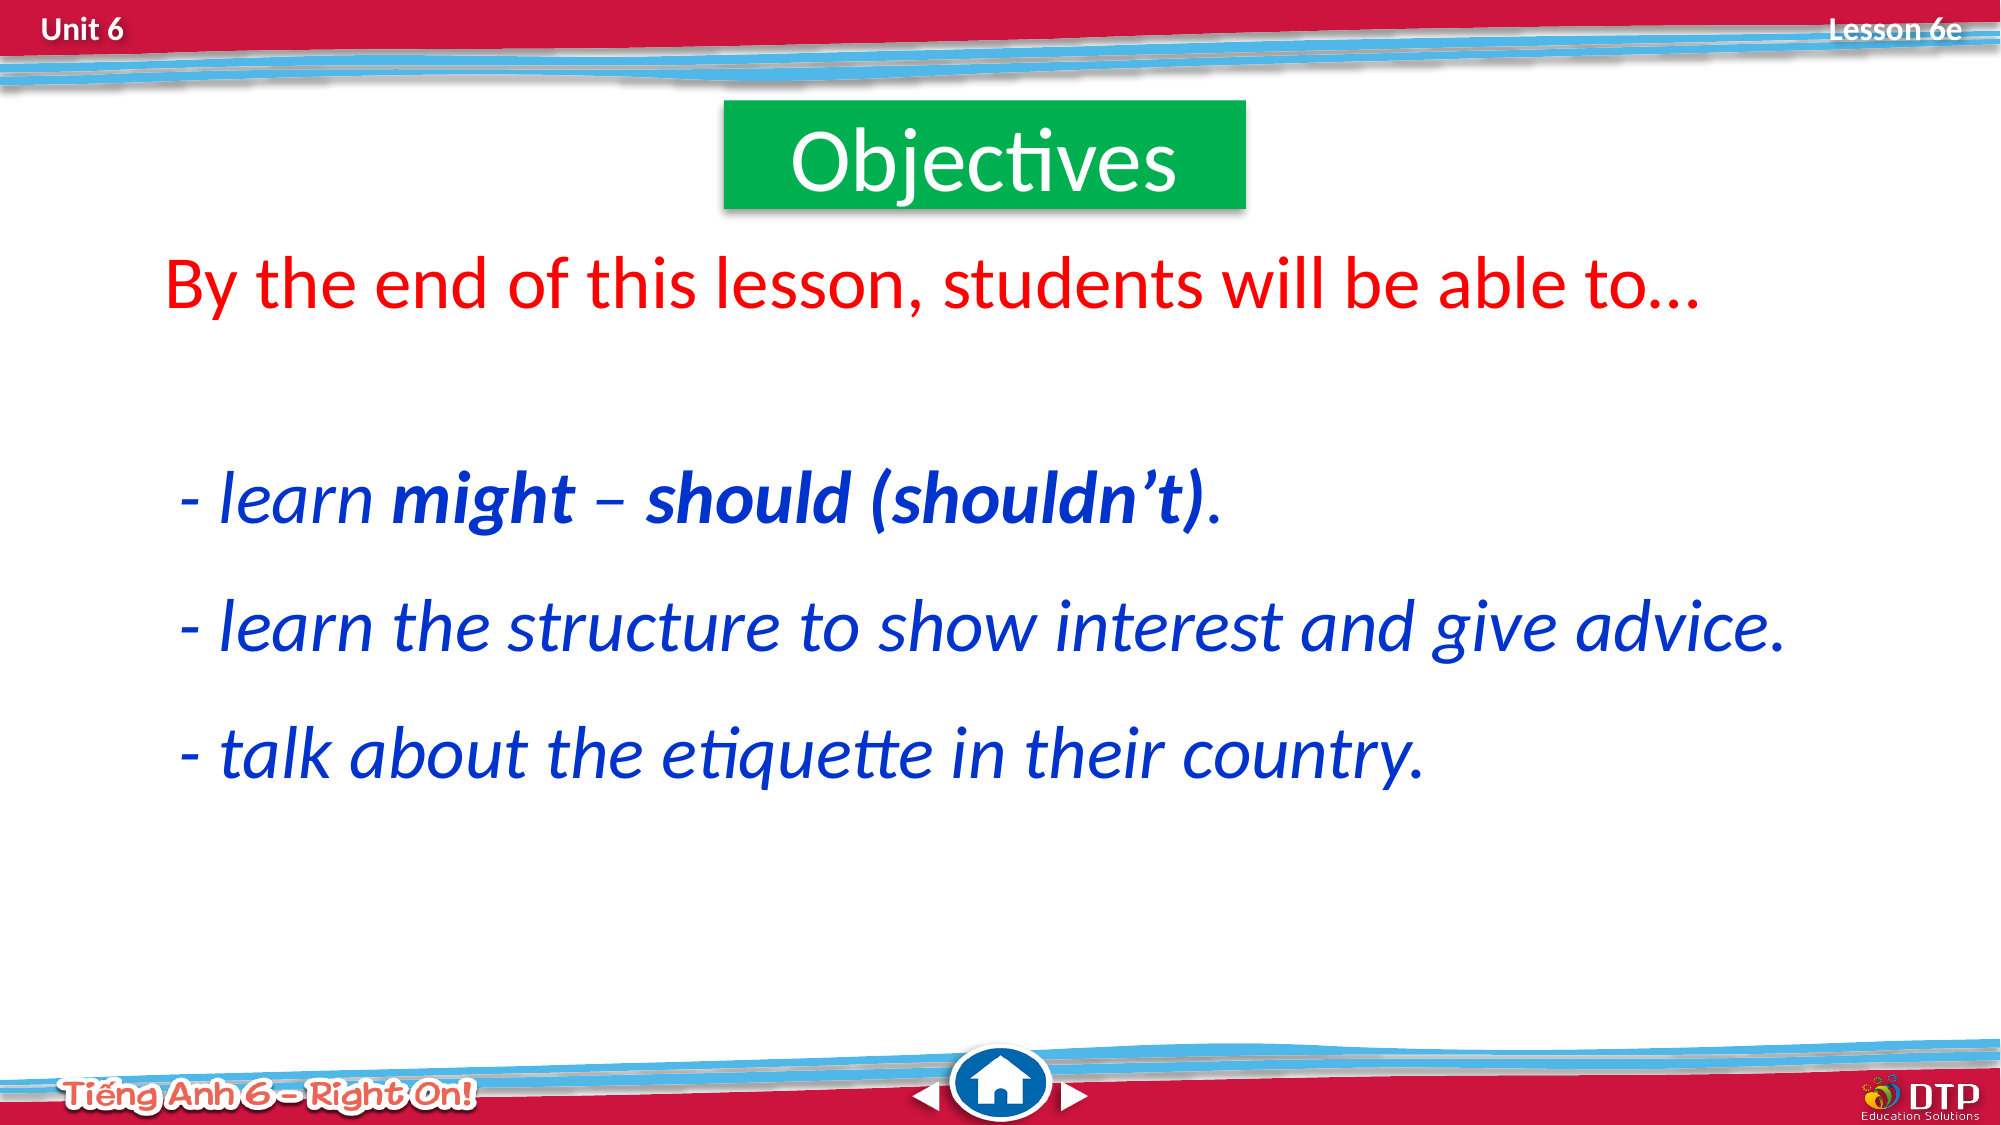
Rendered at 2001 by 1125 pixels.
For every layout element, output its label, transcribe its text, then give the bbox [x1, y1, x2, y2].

text_box - learn might – should (shouldn’t). - learn the structure to show interest and give advice. - talk about the etiquette in their country. [164, 441, 1836, 801]
text_box Objectives [723, 99, 1247, 210]
picture [0, 0, 2000, 1125]
text_box By the end of this lesson, students will be able to… [150, 226, 1927, 422]
